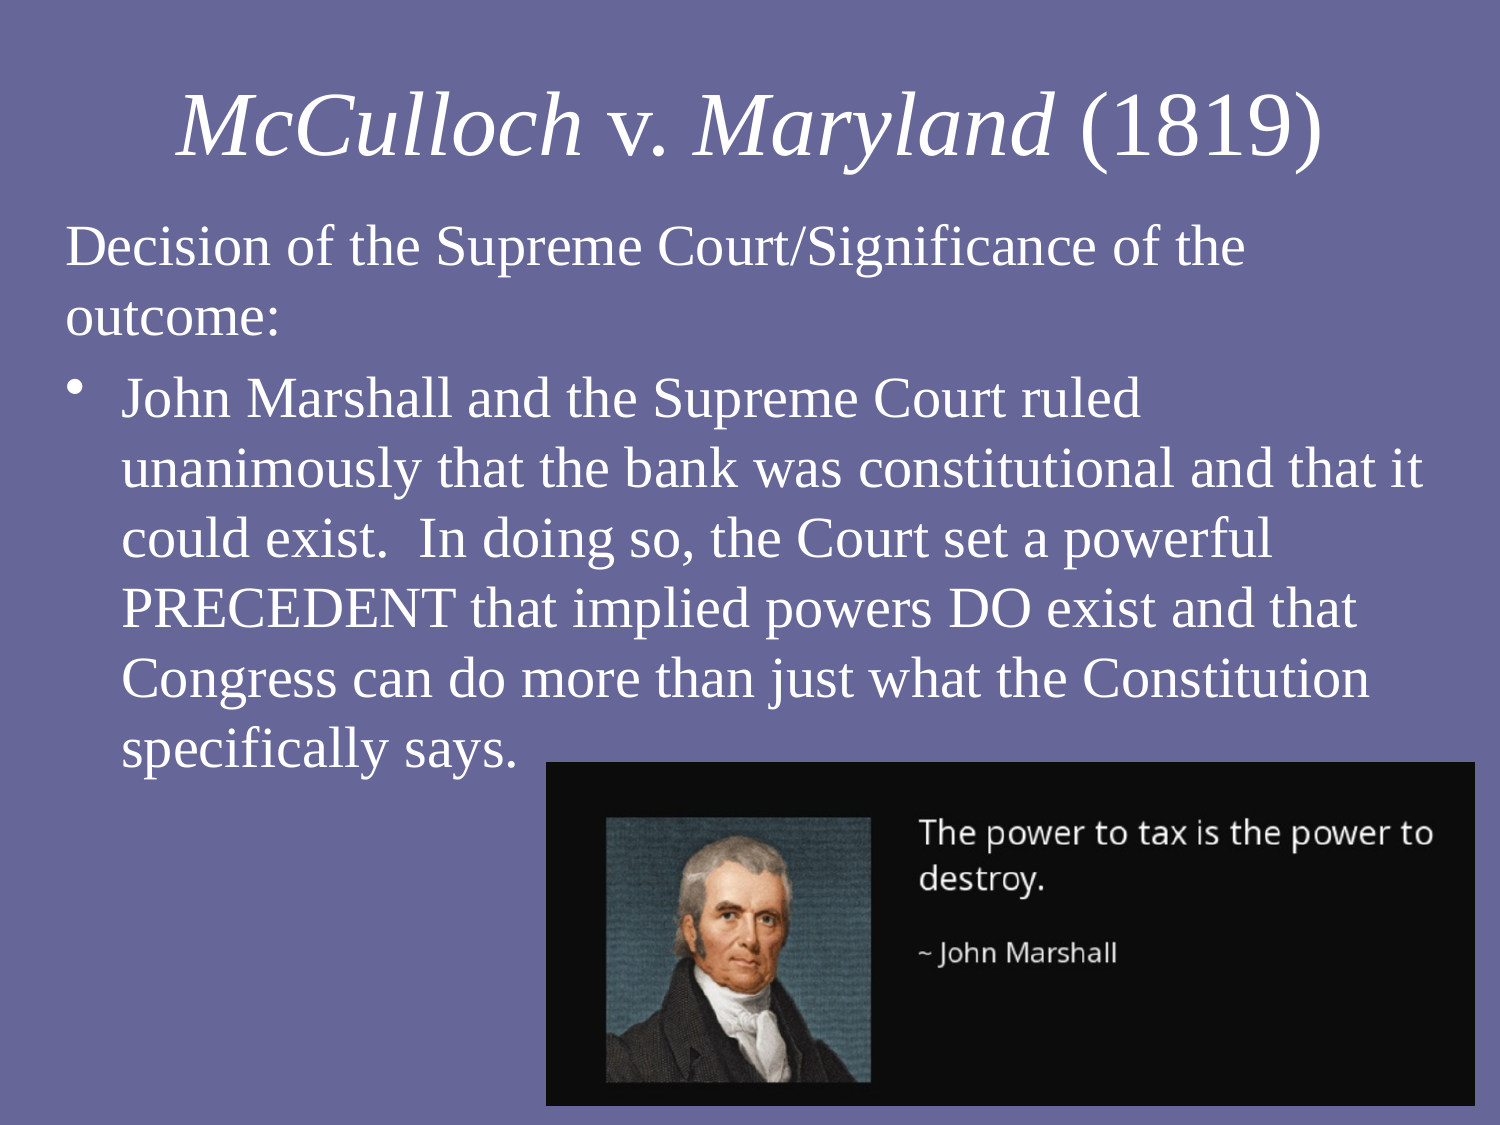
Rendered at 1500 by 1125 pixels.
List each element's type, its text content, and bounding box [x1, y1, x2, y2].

picture [546, 762, 1476, 1106]
title McCulloch v. Maryland (1819) [112, 24, 1389, 199]
list Decision of the Supreme Court/Significance of the outcome: John Marshall and the Supreme Court ruled unanimously that the bank was constitutional and that it could exist. In doing so, the Court set a powerful PRECEDENT that implied powers DO exist and that Congress can do more than just what the Constitution specifically says. [49, 199, 1463, 782]
